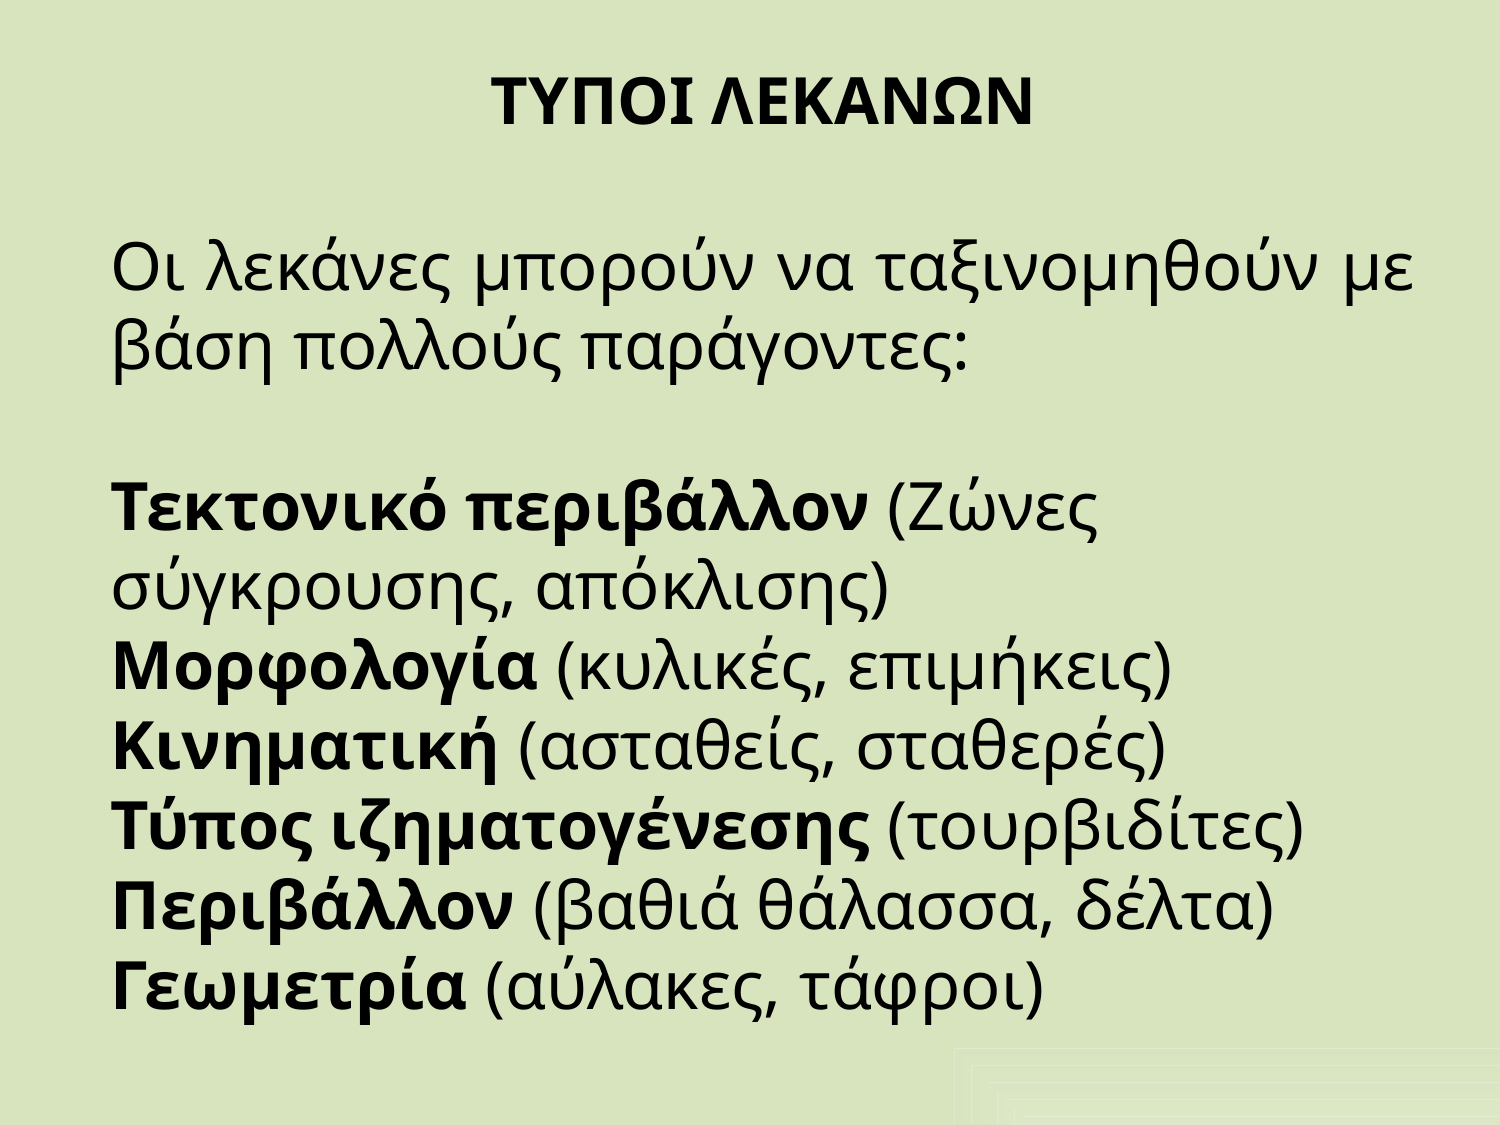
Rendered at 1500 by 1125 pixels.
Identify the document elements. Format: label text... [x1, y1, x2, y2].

title ΤΥΠΟΙ ΛΕΚΑΝΩΝ [296, 66, 1231, 161]
text_box Οι λεκάνες μπορούν να ταξινομηθούν με βάση πολλούς παράγοντες: Τεκτονικό περιβάλλον (Ζώνες σύγκρουσης, απόκλισης) Μορφολογία (κυλικές, επιμήκεις) Κινηματική (ασταθείς, σταθερές) Τύπος ιζηματογένεσης (τουρβιδίτες) Περιβάλλον (βαθιά θάλασσα, δέλτα) Γεωμετρία (αύλακες, τάφροι) [96, 215, 1431, 1031]
